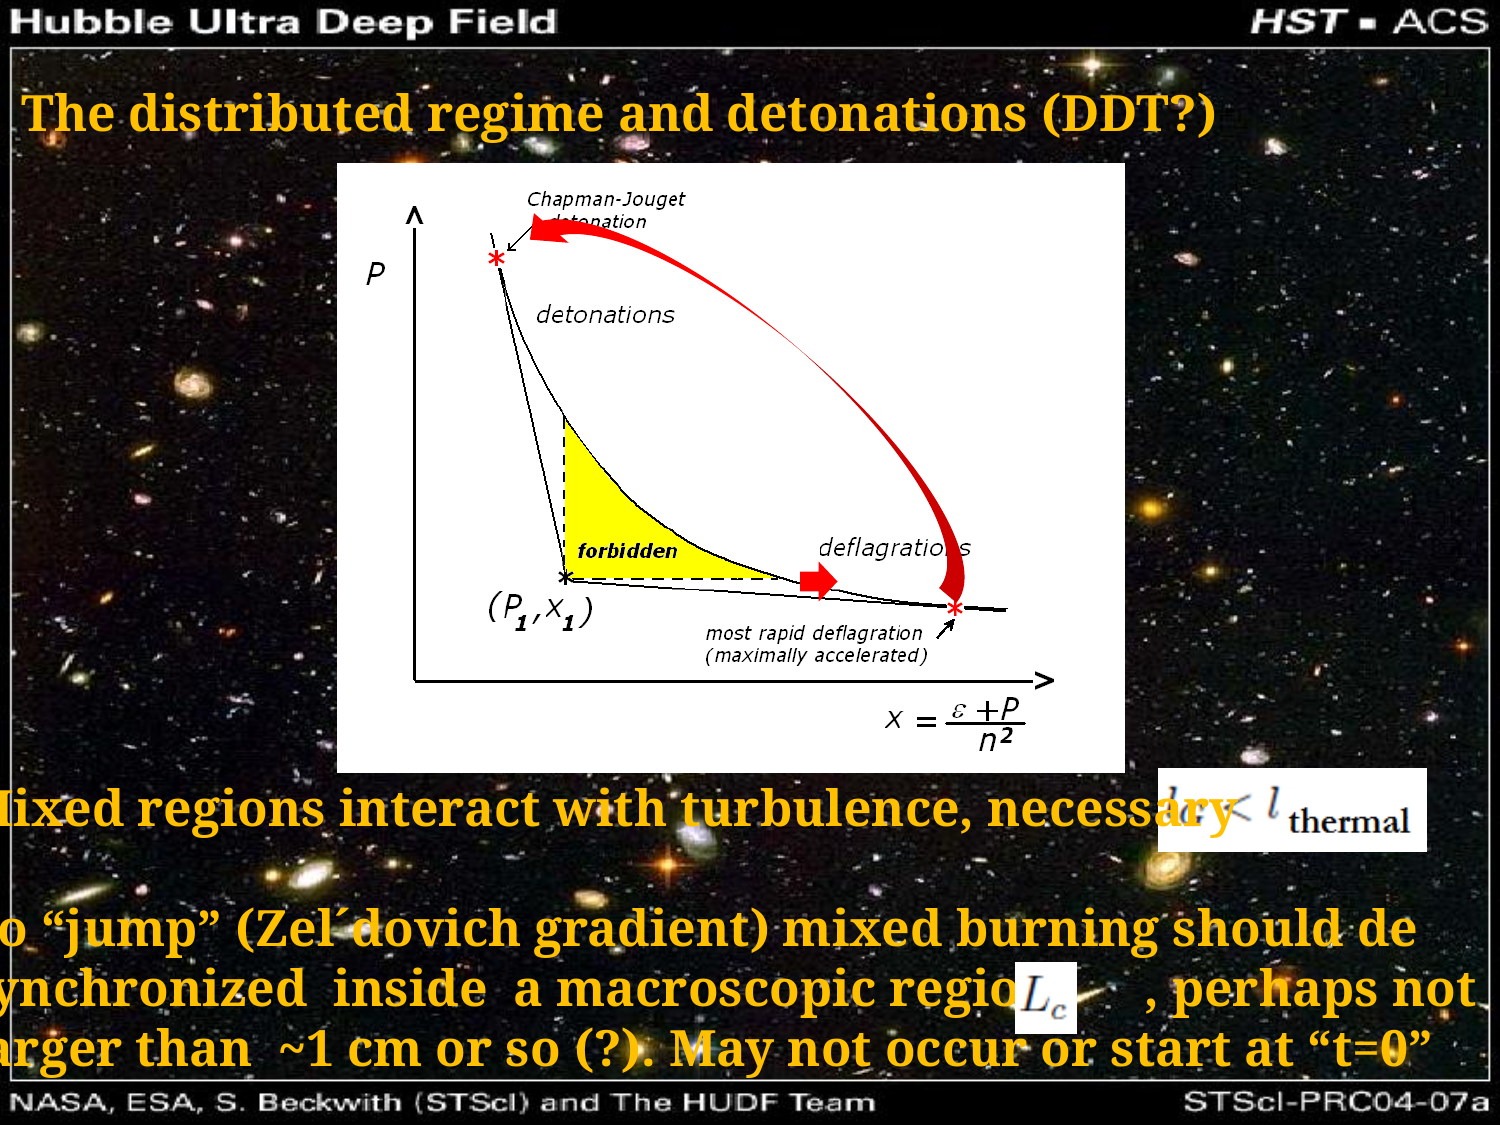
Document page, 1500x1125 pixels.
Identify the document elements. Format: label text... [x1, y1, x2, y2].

text_box The distributed regime and detonations (DDT?) [6, 74, 1233, 149]
picture [0, 1084, 1500, 1125]
picture [1015, 962, 1077, 1034]
text_box Mixed regions interact with turbulence, necessary To “jump” (Zel´dovich gradient) mixed burning should de synchronized inside a macroscopic region , perhaps not larger than ~1 cm or so (?). May not occur or start at “t=0” [0, 768, 1500, 1084]
picture [0, 0, 1500, 852]
